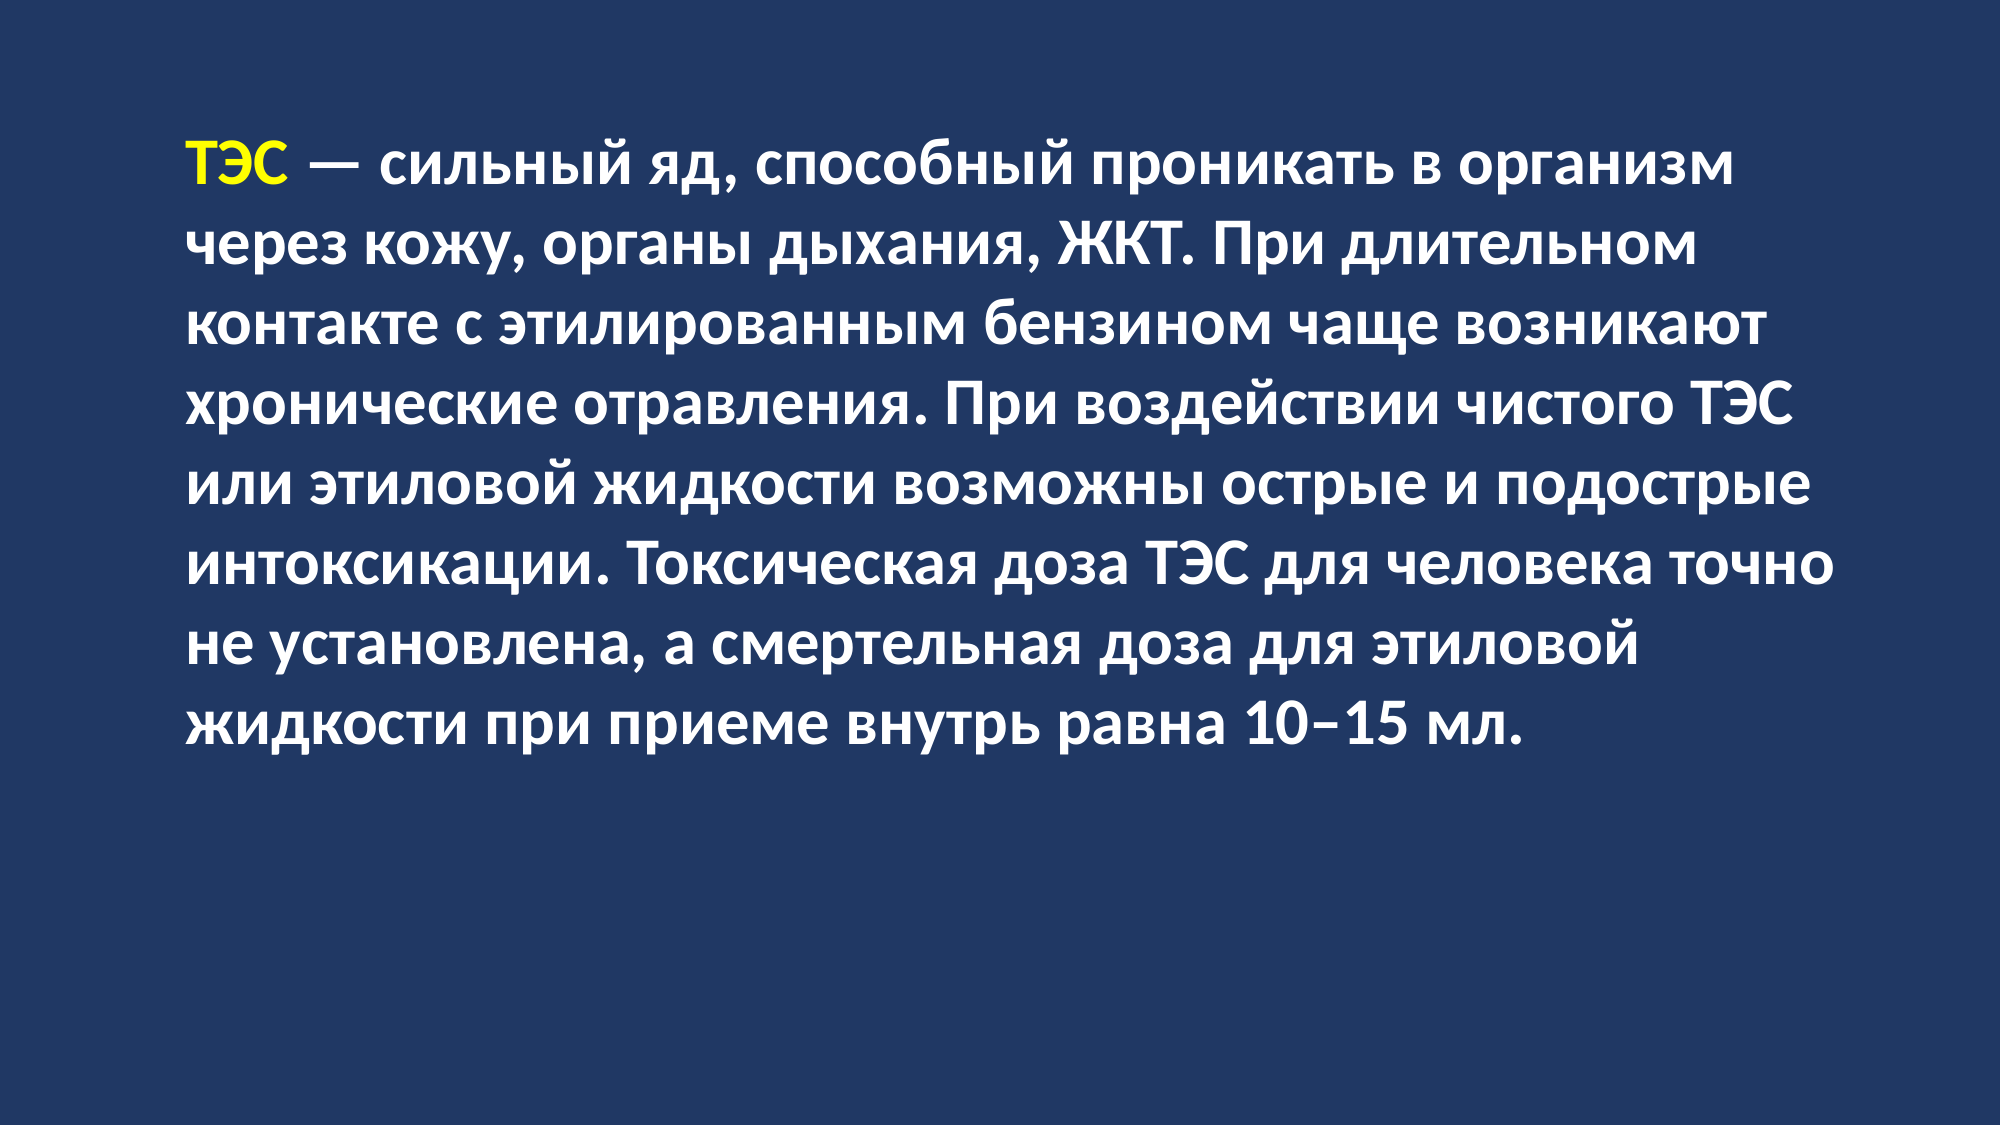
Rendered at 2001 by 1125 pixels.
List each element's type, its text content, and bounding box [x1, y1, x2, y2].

text_box ТЭС — сильный яд, способный проникать в организм через кожу, органы дыхания, ЖКТ. При длительном контакте с этилированным бензином чаще возникают хронические отравления. При воздействии чистого ТЭС или этиловой жидкости возможны острые и подострые интоксикации. Токсическая доза ТЭС для человека точно не установлена, а смертельная доза для этиловой жидкости при приеме внутрь равна 10–15 мл. [170, 110, 1863, 765]
